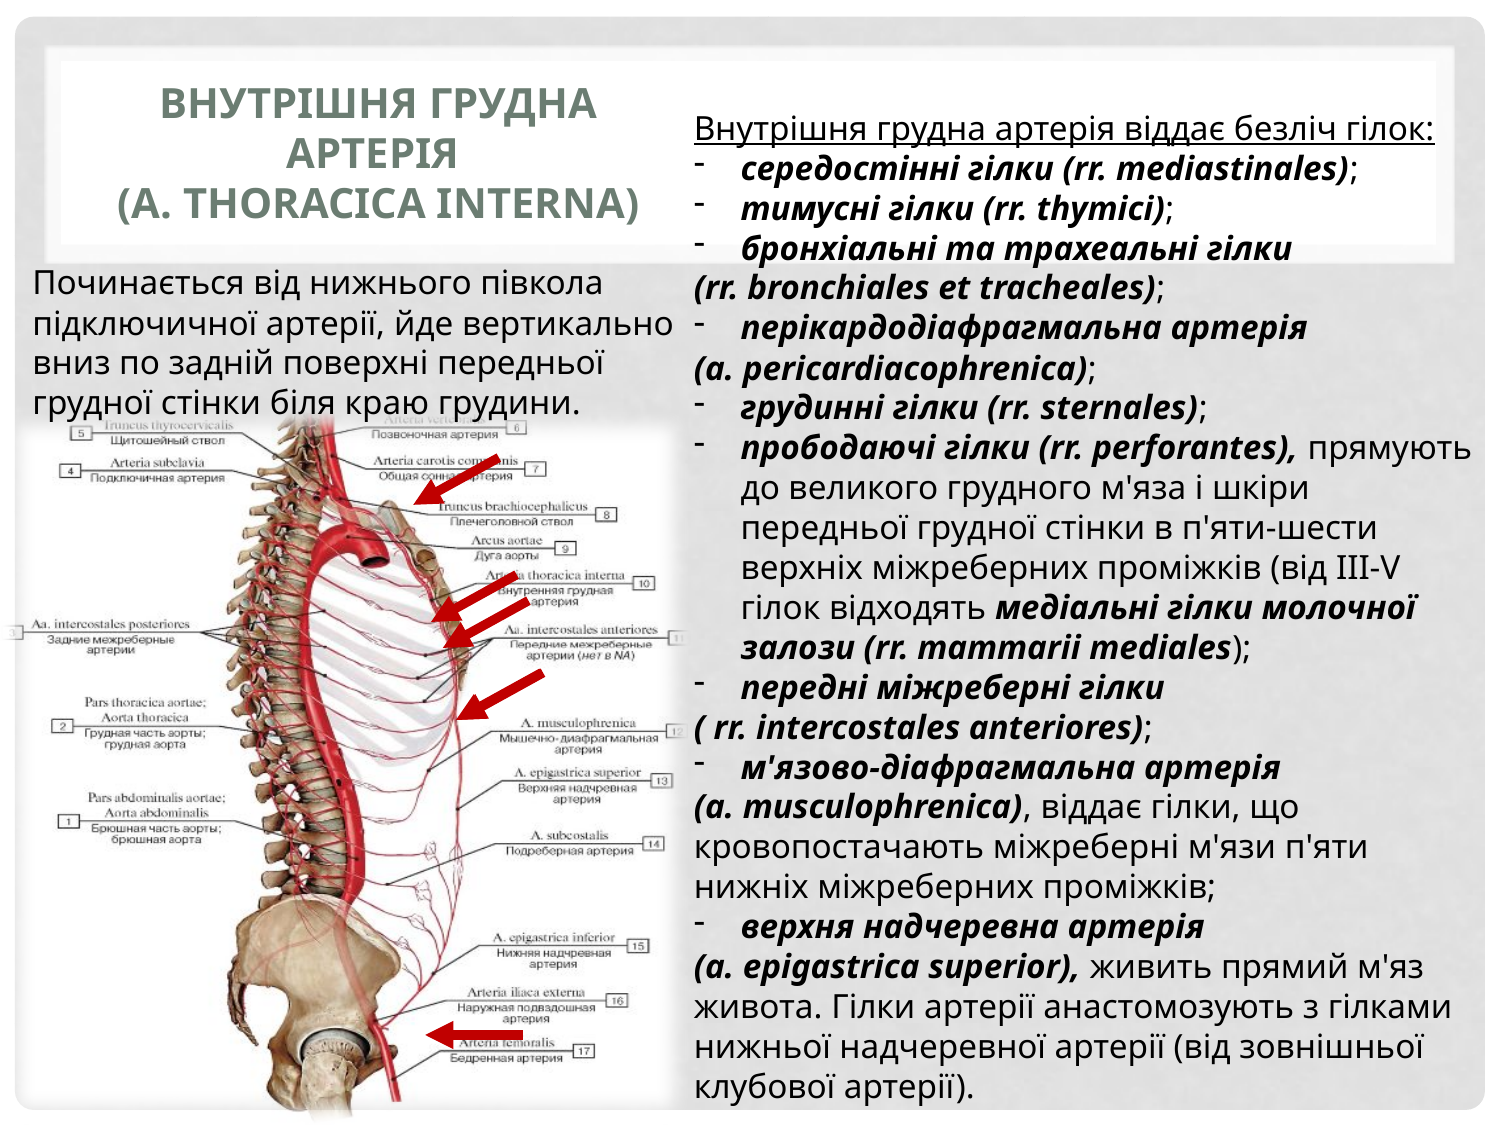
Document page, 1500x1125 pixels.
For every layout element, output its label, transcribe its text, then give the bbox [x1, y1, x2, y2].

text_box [442, 600, 529, 649]
text_box Починається від нижнього півкола підключичної артерії, йде вертикально вниз по задній поверхні передньої грудної стінки біля краю грудини. [17, 254, 691, 408]
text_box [457, 672, 544, 721]
text_box Внутрішня грудна артерія віддає безліч гілок: середостінні гілки (rr. mediastinales); тимусні гілки (rr. thymici); бронхіальні та трахеальні гілки (rr. bronchiales et tracheales); перікардодіафрагмальна артерія (a. pericardiacophrenica); грудинні гілки (rr. sternales); прободаючі гілки (rr. perforantes), прямують до великого грудного м'яза і шкіри передньої грудної стінки в п'яти-шести верхніх міжреберних проміжків (від III-V гілок відходять медіальні гілки молочної залози (rr. mammarii mediales); передні міжреберні гілки ( rr. intercostales anteriores); м'язово-діафрагмальна артерія (a. musculophrenica), віддає гілки, що кровопостачають міжреберні м'язи п'яти нижніх міжреберних проміжків; верхня надчеревна артерія (a. epigastrica superior), живить прямий м'яз живота. Гілки артерії анастомозують з гілками нижньої надчеревної артерії (від зовнішньої клубової артерії). [679, 99, 1500, 1113]
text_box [413, 457, 500, 505]
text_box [430, 574, 517, 623]
title Внутрішня грудна артерія (a. Thoracica interna) [65, 66, 692, 237]
picture [0, 408, 692, 1125]
